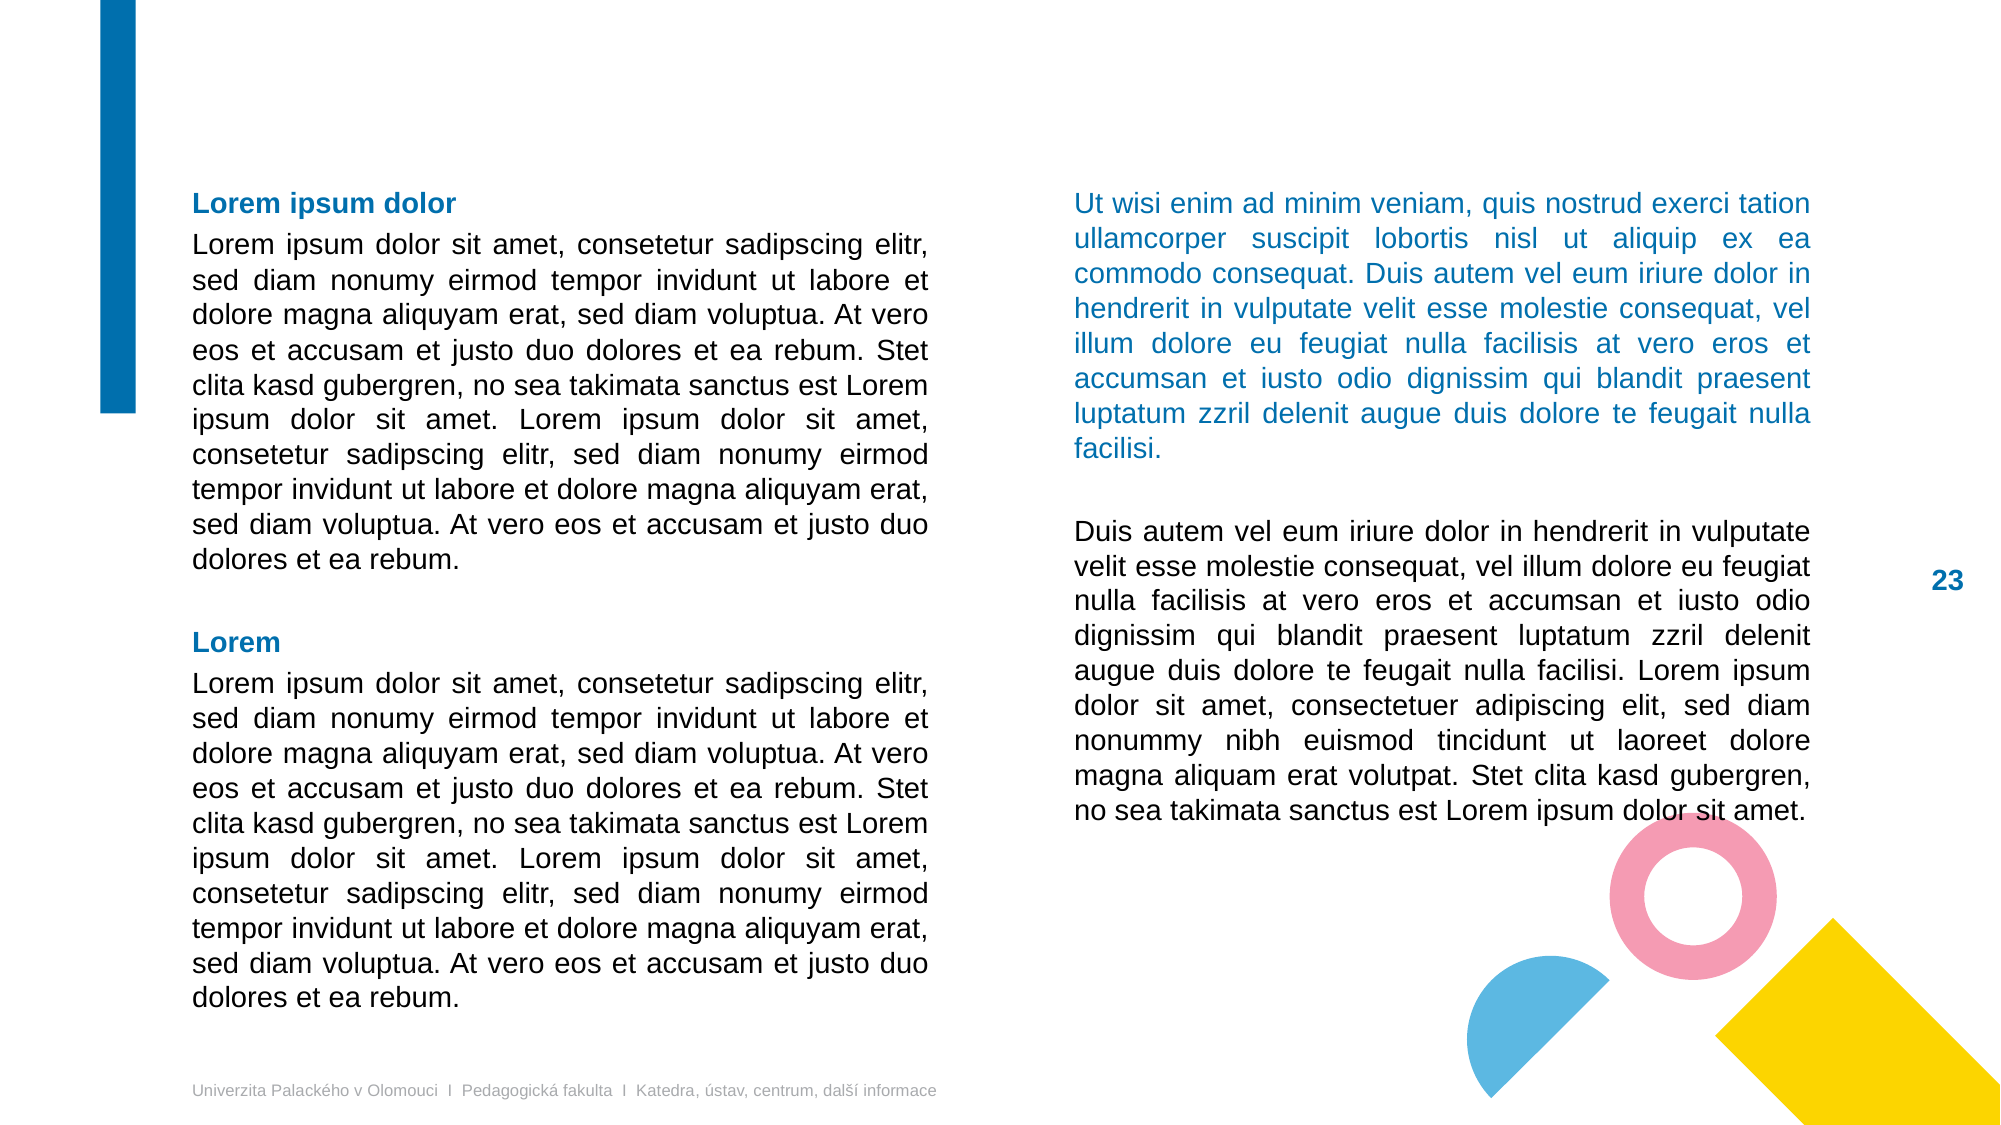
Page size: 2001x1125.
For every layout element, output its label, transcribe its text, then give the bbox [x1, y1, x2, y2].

list Ut wisi enim ad minim veniam, quis nostrud exerci tation ullamcorper suscipit lobortis nisl ut aliquip ex ea commodo consequat. Duis autem vel eum iriure dolor in hendrerit in vulputate velit esse molestie consequat, vel illum dolore eu feugiat nulla facilisis at vero eros et accumsan et iusto odio dignissim qui blandit praesent luptatum zzril delenit augue duis dolore te feugait nulla facilisi. Duis autem vel eum iriure dolor in hendrerit in vulputate velit esse molestie consequat, vel illum dolore eu feugiat nulla facilisis at vero eros et accumsan et iusto odio dignissim qui blandit praesent luptatum zzril delenit augue duis dolore te feugait nulla facilisi. Lorem ipsum dolor sit amet, consectetuer adipiscing elit, sed diam nonummy nibh euismod tincidunt ut laoreet dolore magna aliquam erat volutpat. Stet clita kasd gubergren, no sea takimata sanctus est Lorem ipsum dolor sit amet. [1059, 177, 1827, 883]
list Lorem ipsum dolor Lorem ipsum dolor sit amet, consetetur sadipscing elitr, sed diam nonumy eirmod tempor invidunt ut labore et dolore magna aliquyam erat, sed diam voluptua. At vero eos et accusam et justo duo dolores et ea rebum. Stet clita kasd gubergren, no sea takimata sanctus est Lorem ipsum dolor sit amet. Lorem ipsum dolor sit amet, consetetur sadipscing elitr, sed diam nonumy eirmod tempor invidunt ut labore et dolore magna aliquyam erat, sed diam voluptua. At vero eos et accusam et justo duo dolores et ea rebum. Lorem Lorem ipsum dolor sit amet, consetetur sadipscing elitr, sed diam nonumy eirmod tempor invidunt ut labore et dolore magna aliquyam erat, sed diam voluptua. At vero eos et accusam et justo duo dolores et ea rebum. Stet clita kasd gubergren, no sea takimata sanctus est Lorem ipsum dolor sit amet. Lorem ipsum dolor sit amet, consetetur sadipscing elitr, sed diam nonumy eirmod tempor invidunt ut labore et dolore magna aliquyam erat, sed diam voluptua. At vero eos et accusam et justo duo dolores et ea rebum. [177, 177, 945, 1031]
slide_number 22 [1913, 553, 1980, 604]
text_box [99, 0, 137, 414]
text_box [1466, 812, 1952, 1125]
footer Univerzita Palackého v Olomouci I Pedagogická fakulta I Katedra, ústav, centrum, další informace [177, 1071, 1000, 1108]
